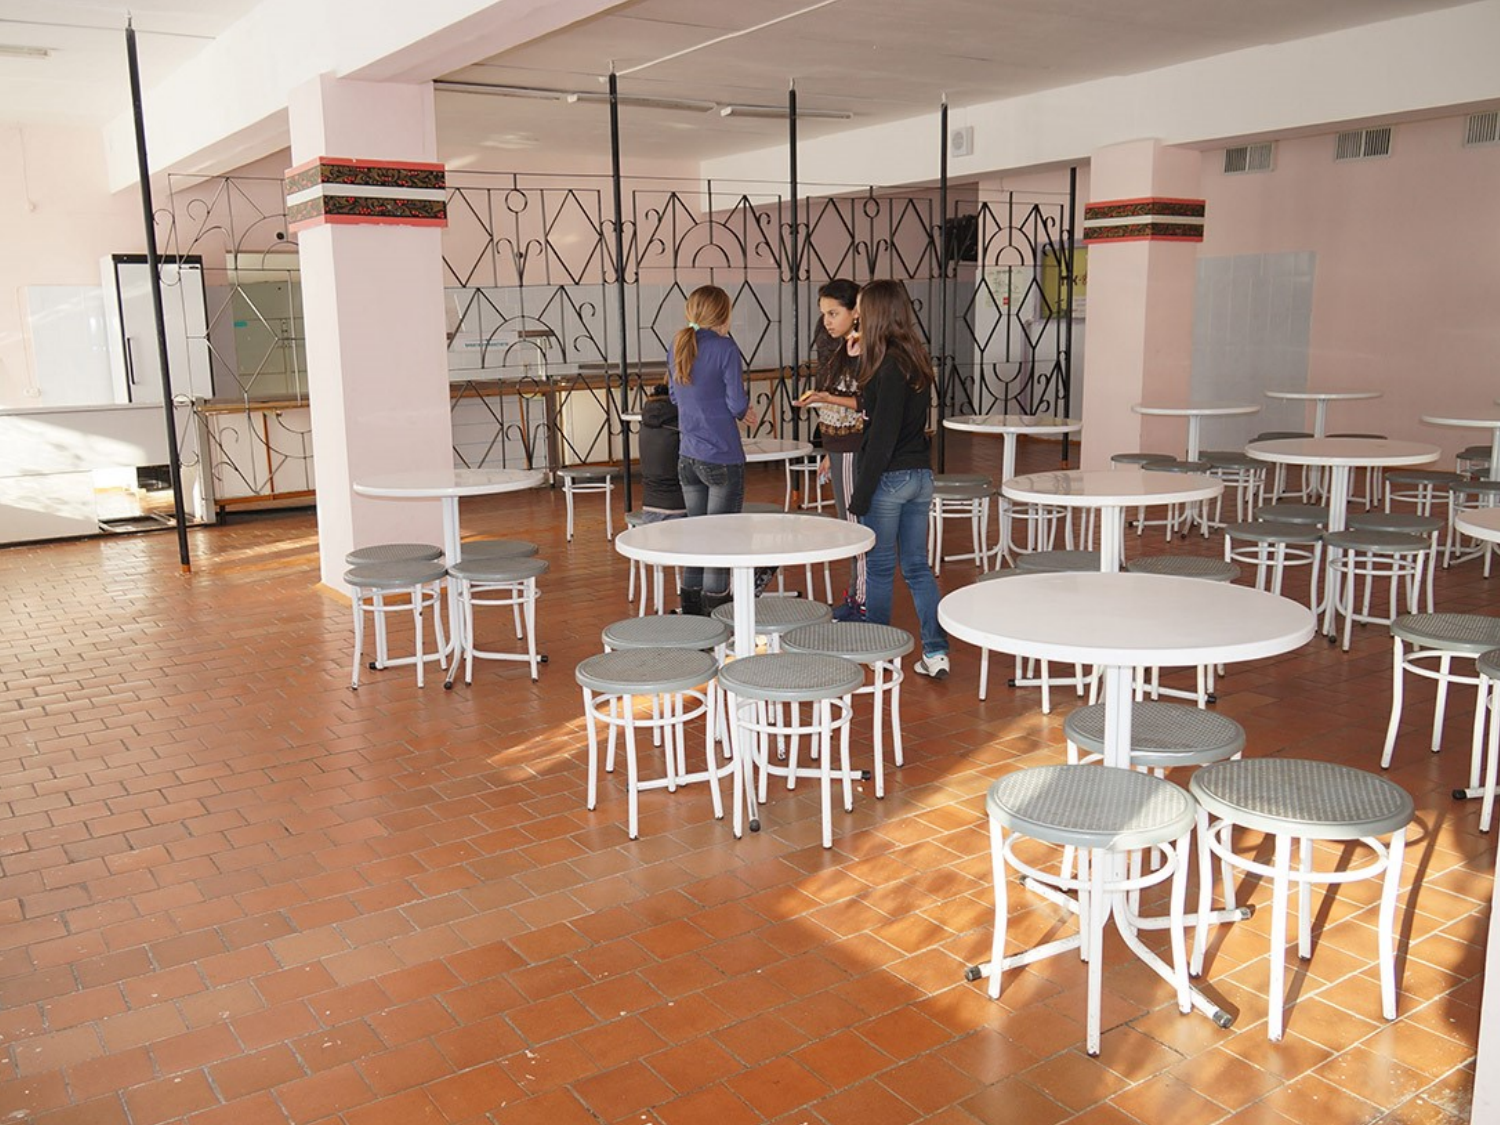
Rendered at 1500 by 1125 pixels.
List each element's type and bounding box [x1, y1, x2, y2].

list [0, 0, 1500, 1125]
